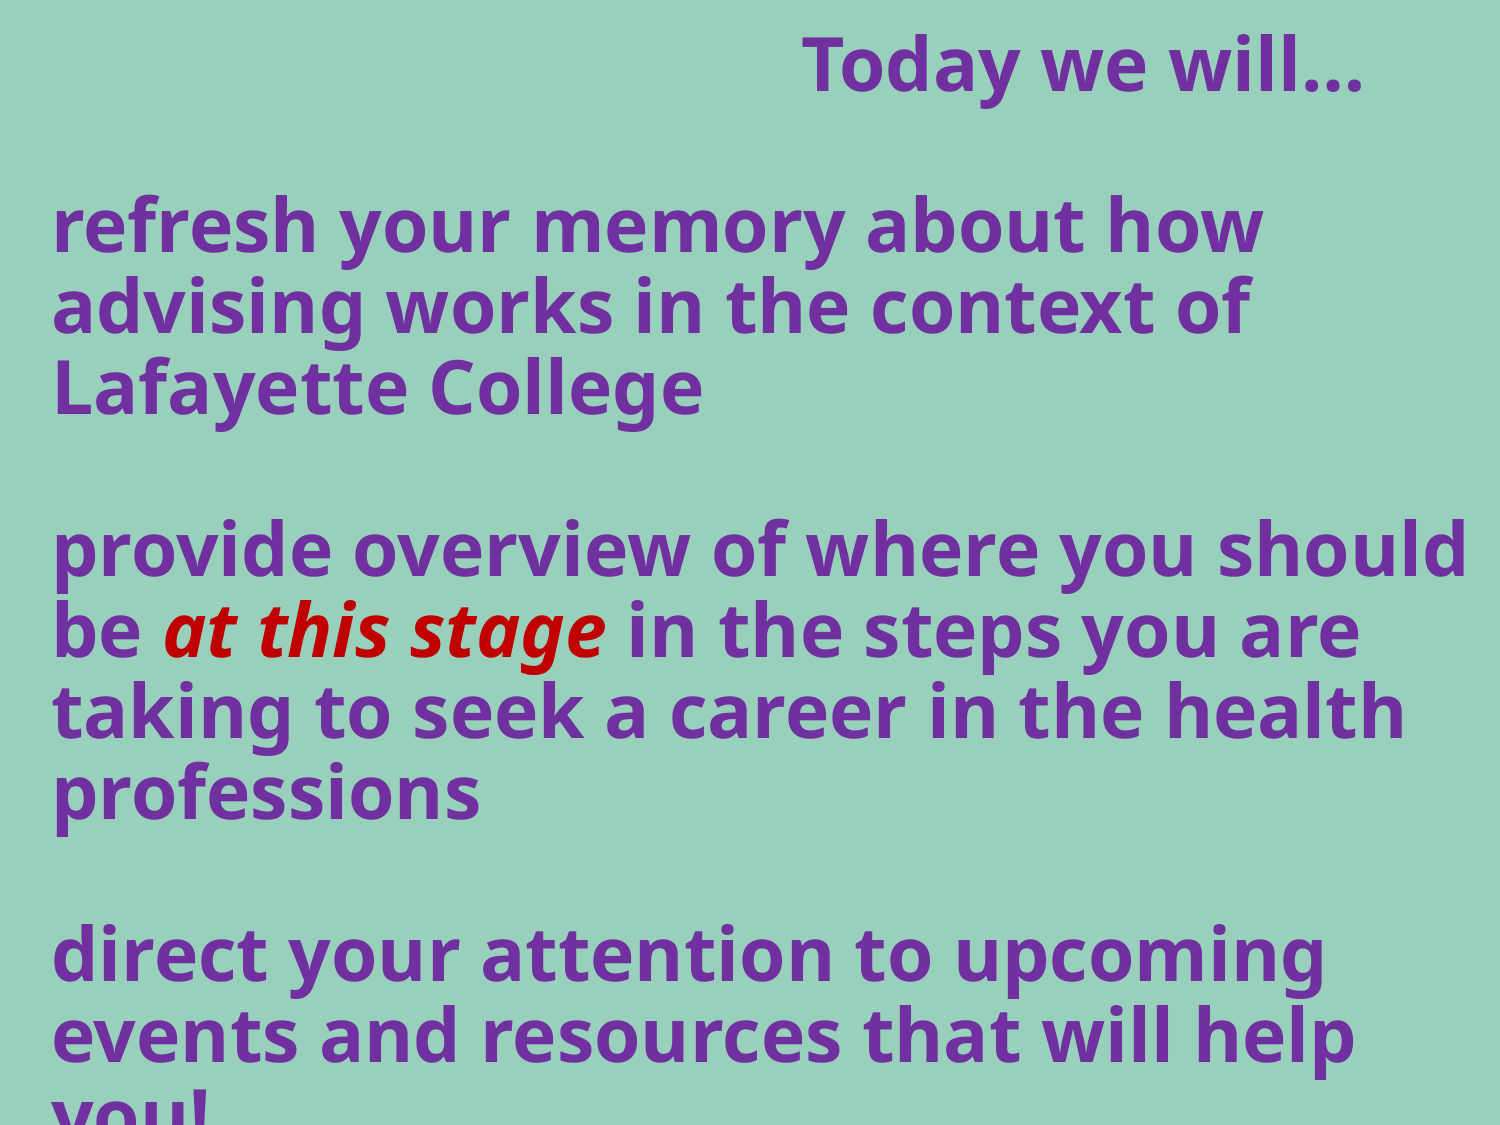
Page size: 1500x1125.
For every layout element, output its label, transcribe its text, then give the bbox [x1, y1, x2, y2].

title Today we will… refresh your memory about how advising works in the context of Lafayette College provide overview of where you should be at this stage in the steps you are taking to seek a career in the health professions direct your attention to upcoming events and resources that will help you! [36, 18, 1499, 1107]
